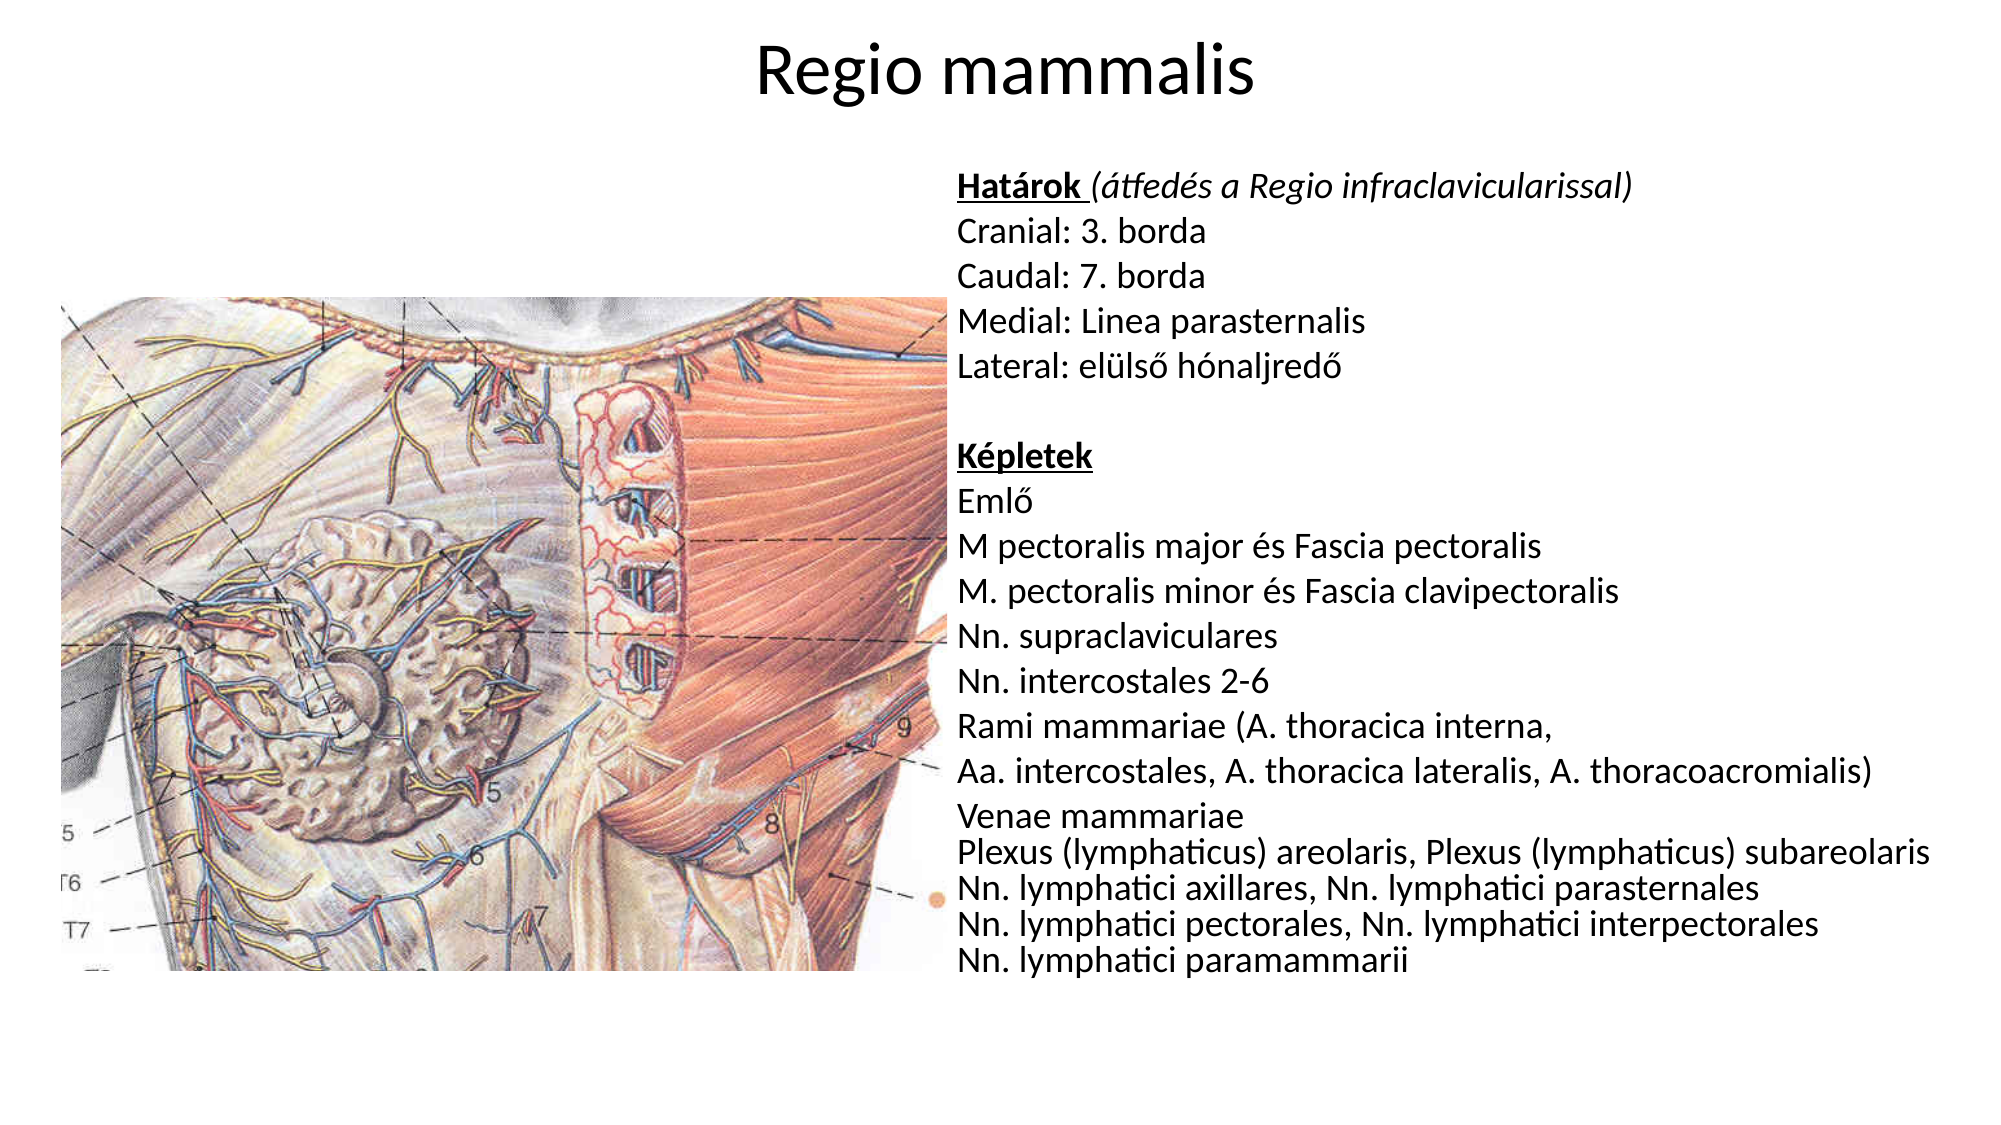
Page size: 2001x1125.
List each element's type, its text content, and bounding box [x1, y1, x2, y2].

text_box Regio mammalis [475, 12, 1537, 117]
picture [61, 297, 948, 971]
text_box Határok (átfedés a Regio infraclavicularissal) Cranial: 3. borda Caudal: 7. borda Medial: Linea parasternalis Lateral: elülső hónaljredő Képletek Emlő M pectoralis major és Fascia pectoralis M. pectoralis minor és Fascia clavipectoralis Nn. supraclaviculares Nn. intercostales 2-6 Rami mammariae (A. thoracica interna, Aa. intercostales, A. thoracica lateralis, A. thoracoacromialis) Venae mammariae Plexus (lymphaticus) areolaris, Plexus (lymphaticus) subareolaris Nn. lymphatici axillares, Nn. lymphatici parasternales Nn. lymphatici pectorales, Nn. lymphatici interpectorales Nn. lymphatici paramammarii [942, 153, 2000, 1123]
text_box [160, 0, 1886, 131]
